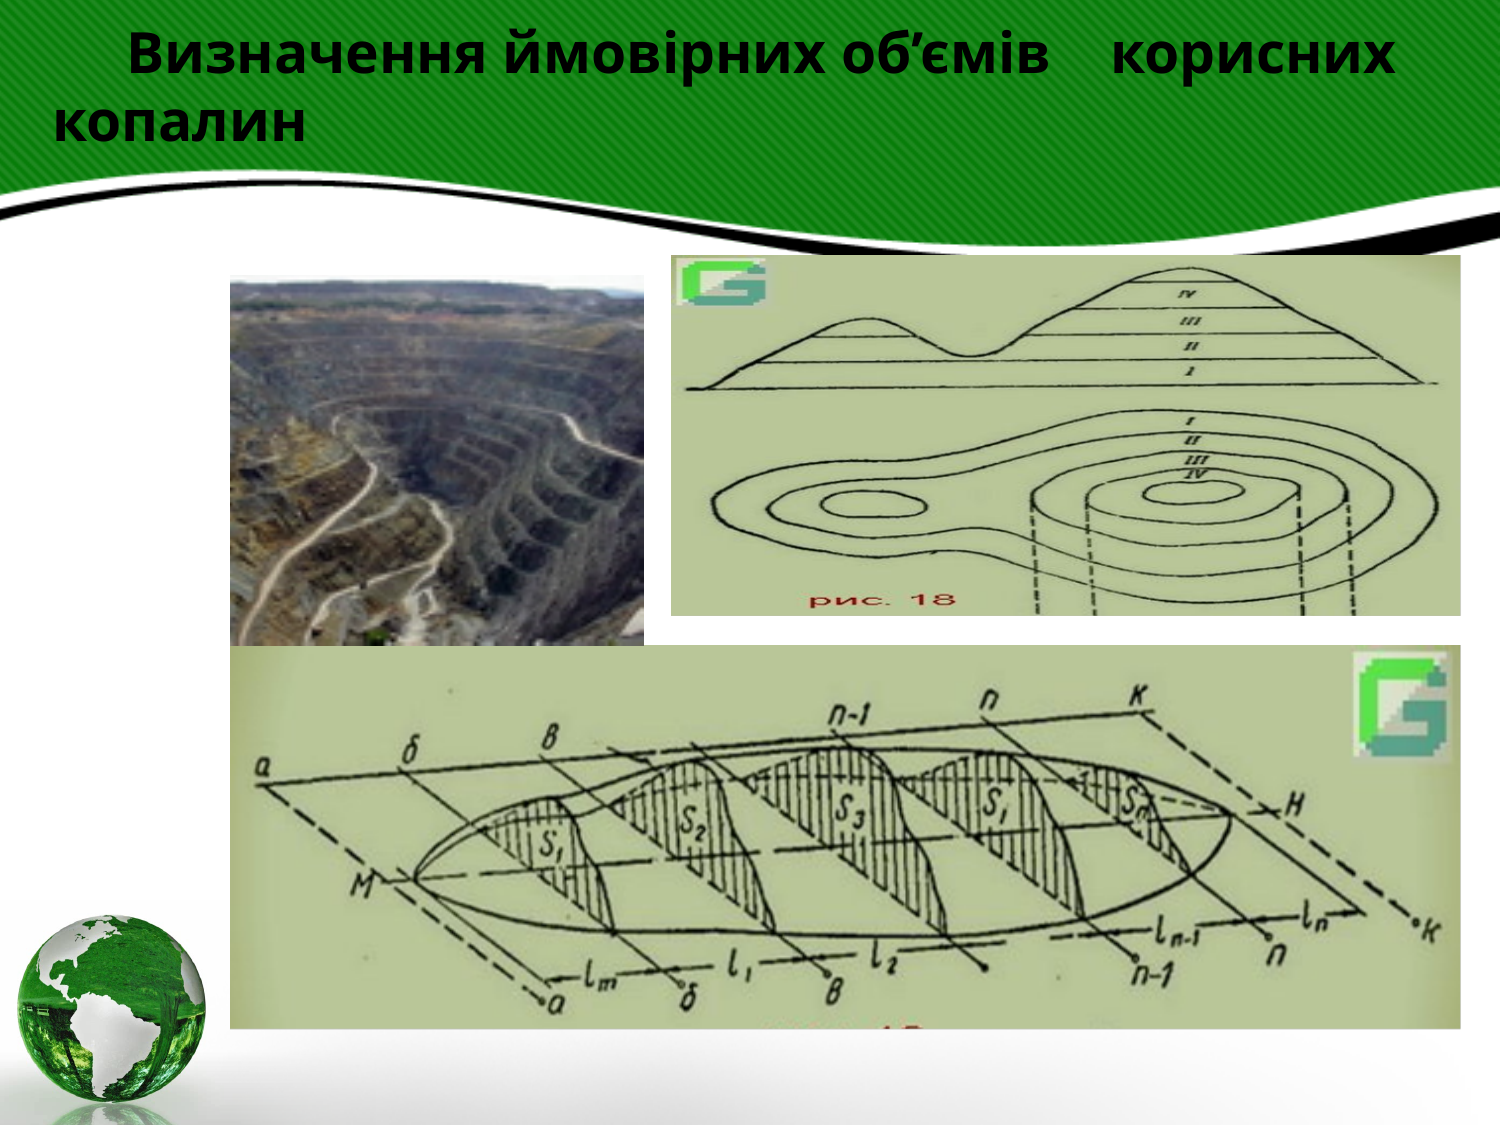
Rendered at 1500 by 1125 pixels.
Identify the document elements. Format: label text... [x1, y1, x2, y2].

picture [0, 0, 1500, 1125]
title Визначення ймовірних об’ємів корисних копалин [37, 8, 1463, 161]
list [229, 645, 1463, 1031]
